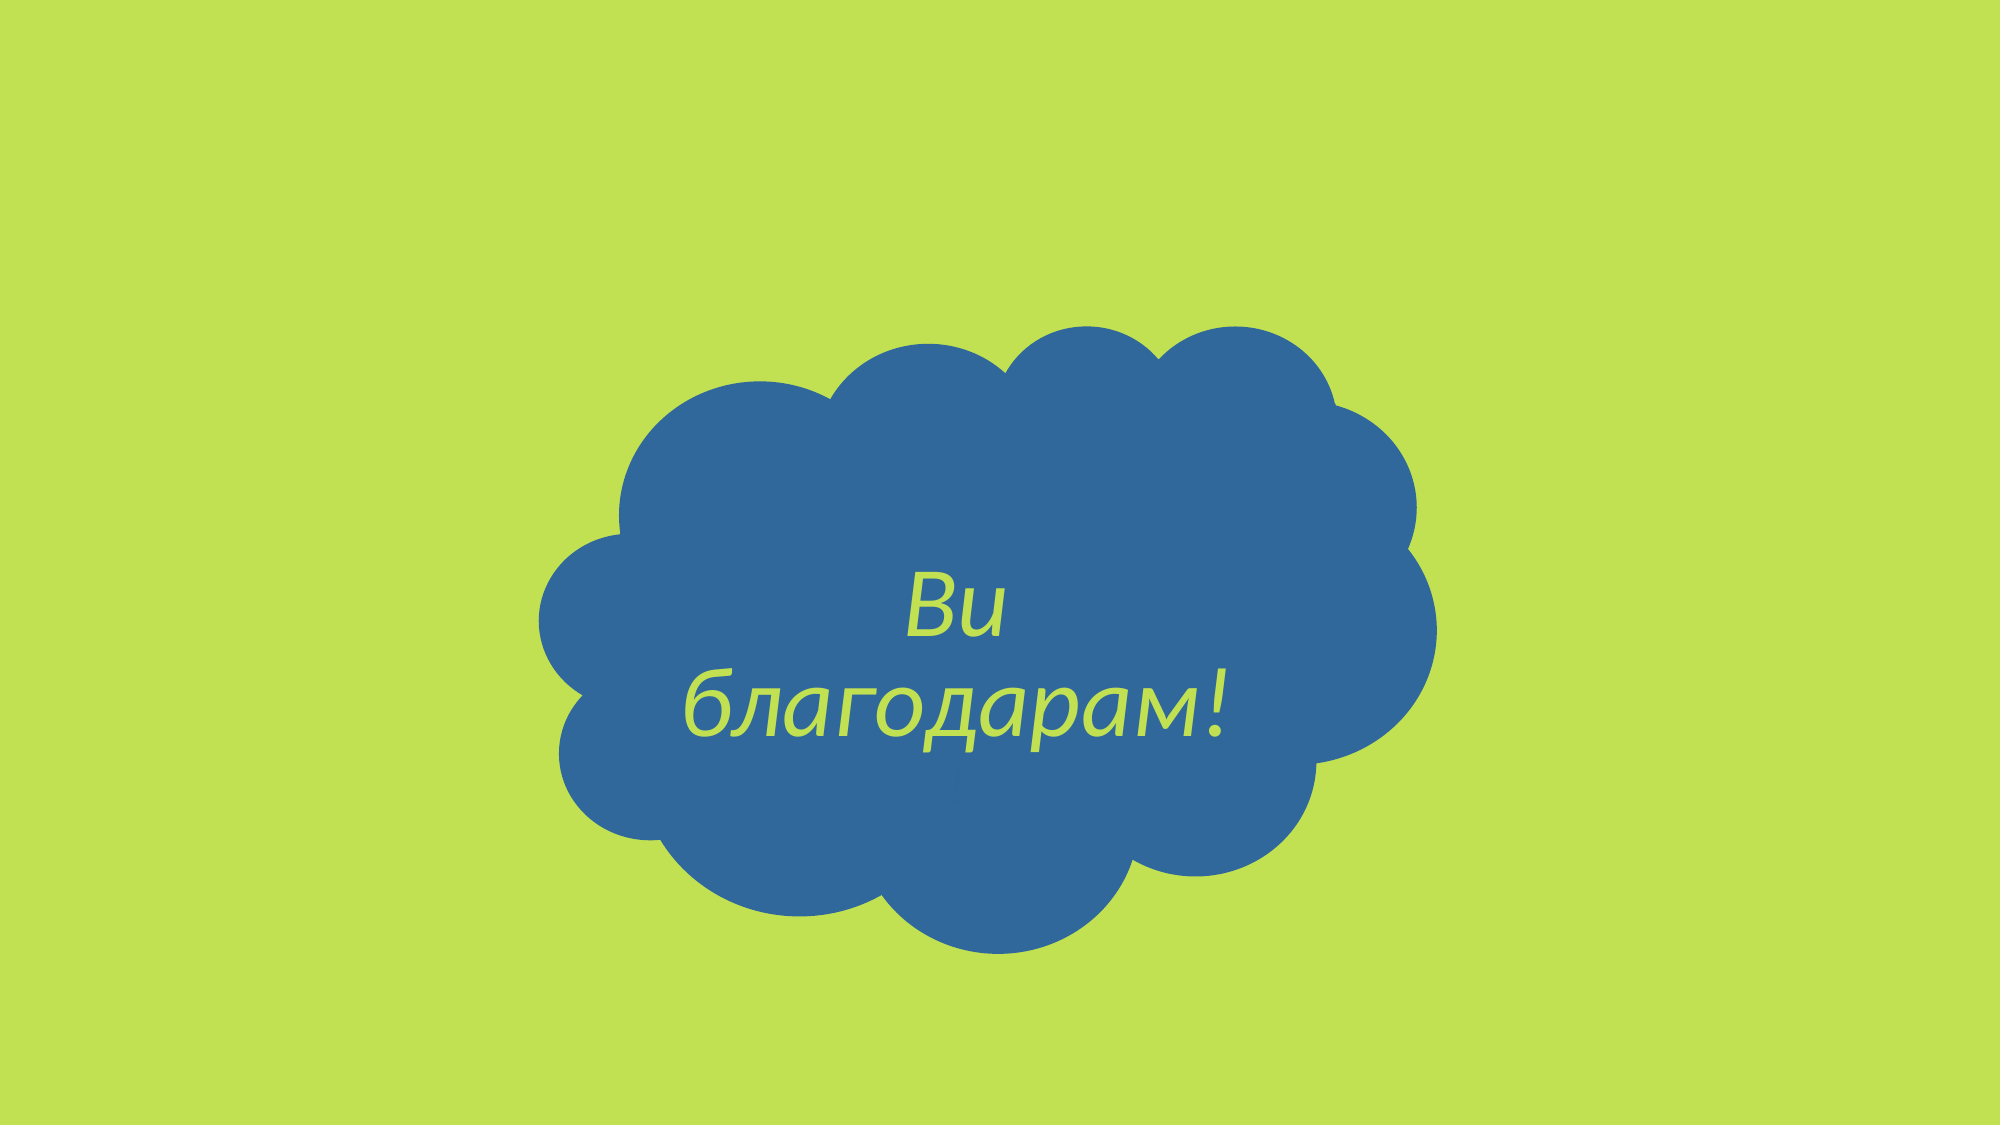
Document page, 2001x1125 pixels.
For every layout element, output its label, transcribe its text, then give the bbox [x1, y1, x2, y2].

text_box Ви благодарам!! [538, 326, 1437, 954]
